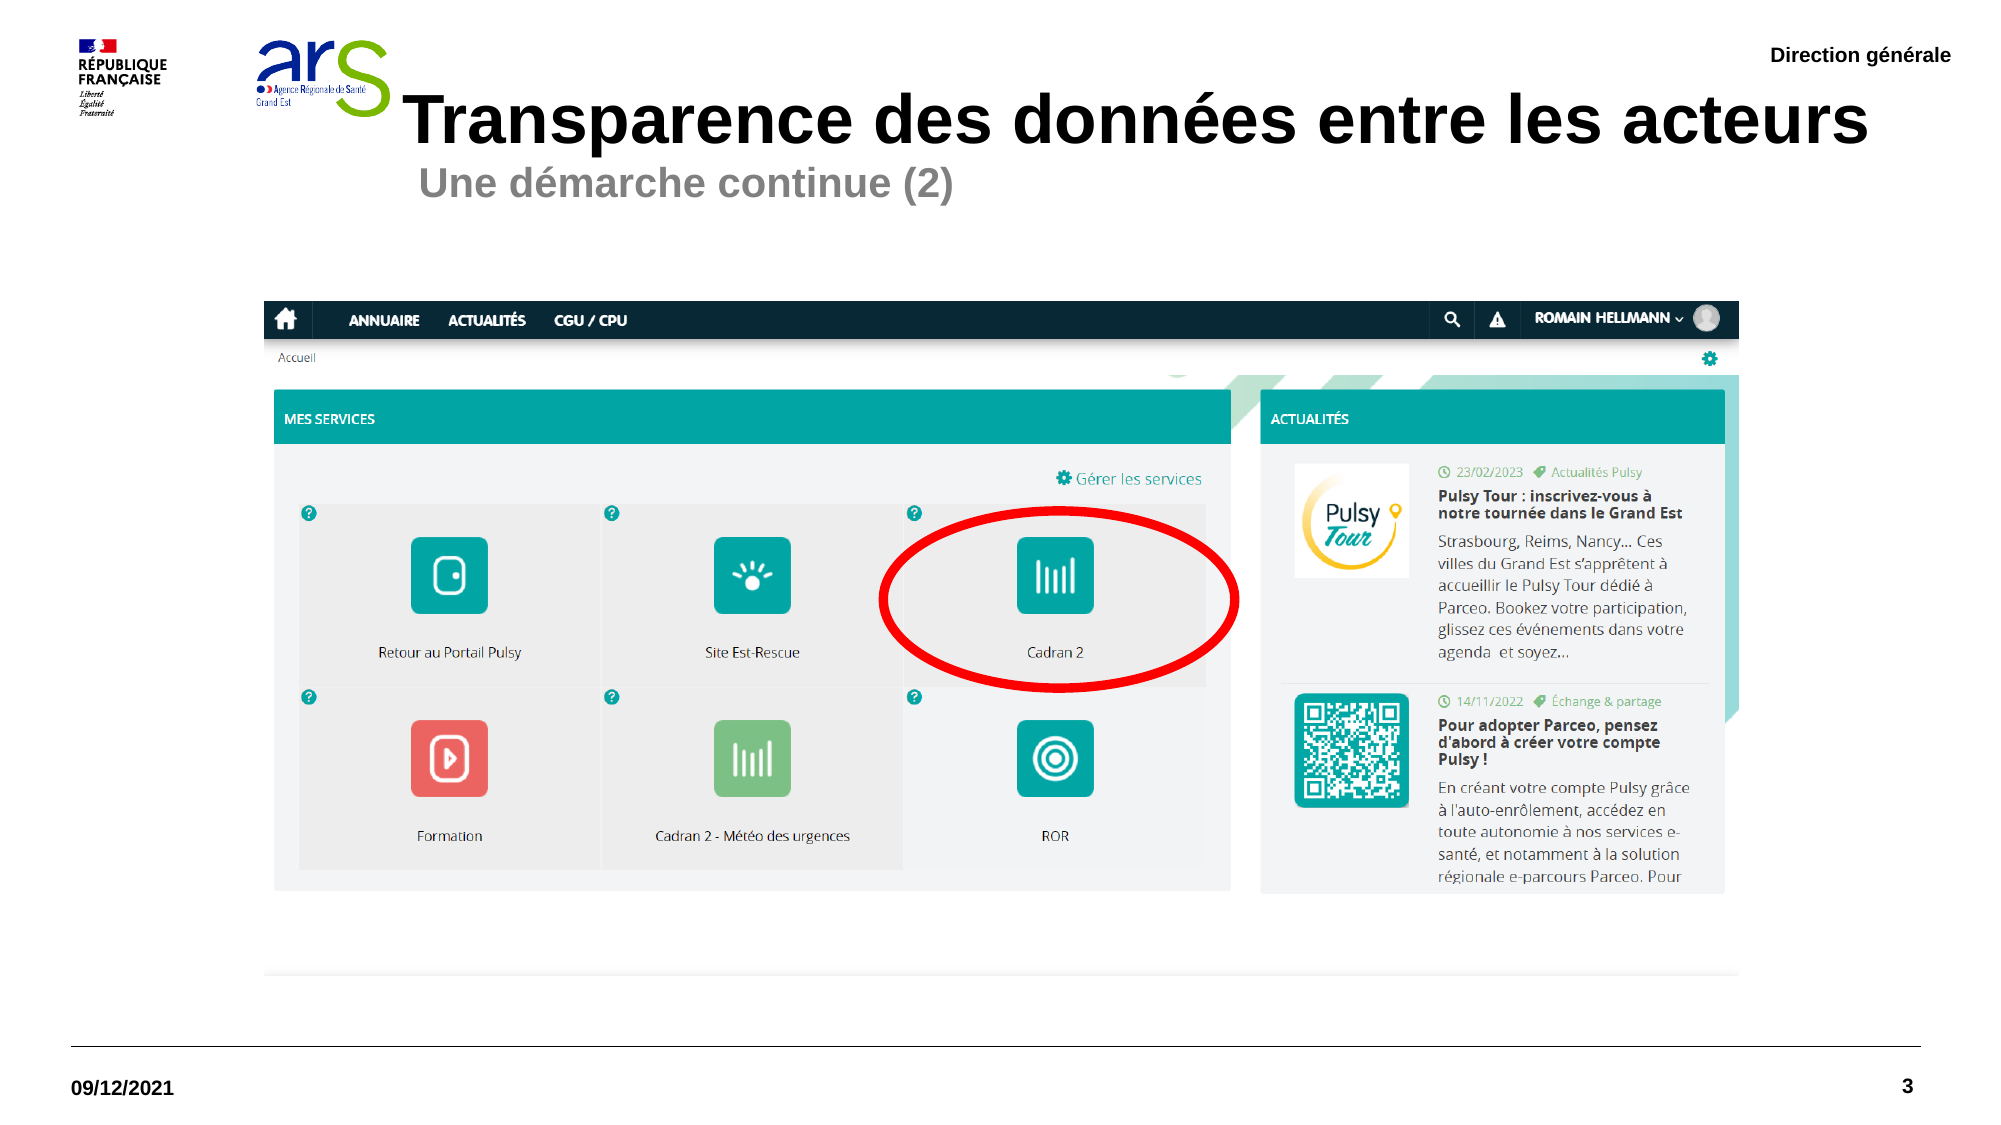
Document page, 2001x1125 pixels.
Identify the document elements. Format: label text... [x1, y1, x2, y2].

picture [256, 40, 390, 117]
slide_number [70, 1049, 327, 1125]
footer Direction générale [665, 14, 1952, 94]
slide_number 3 [1618, 1046, 1914, 1125]
picture [263, 301, 1739, 976]
list Une démarche continue (2) [397, 155, 1536, 209]
title Transparence des données entre les acteurs [384, 62, 1932, 181]
picture [63, 23, 182, 142]
